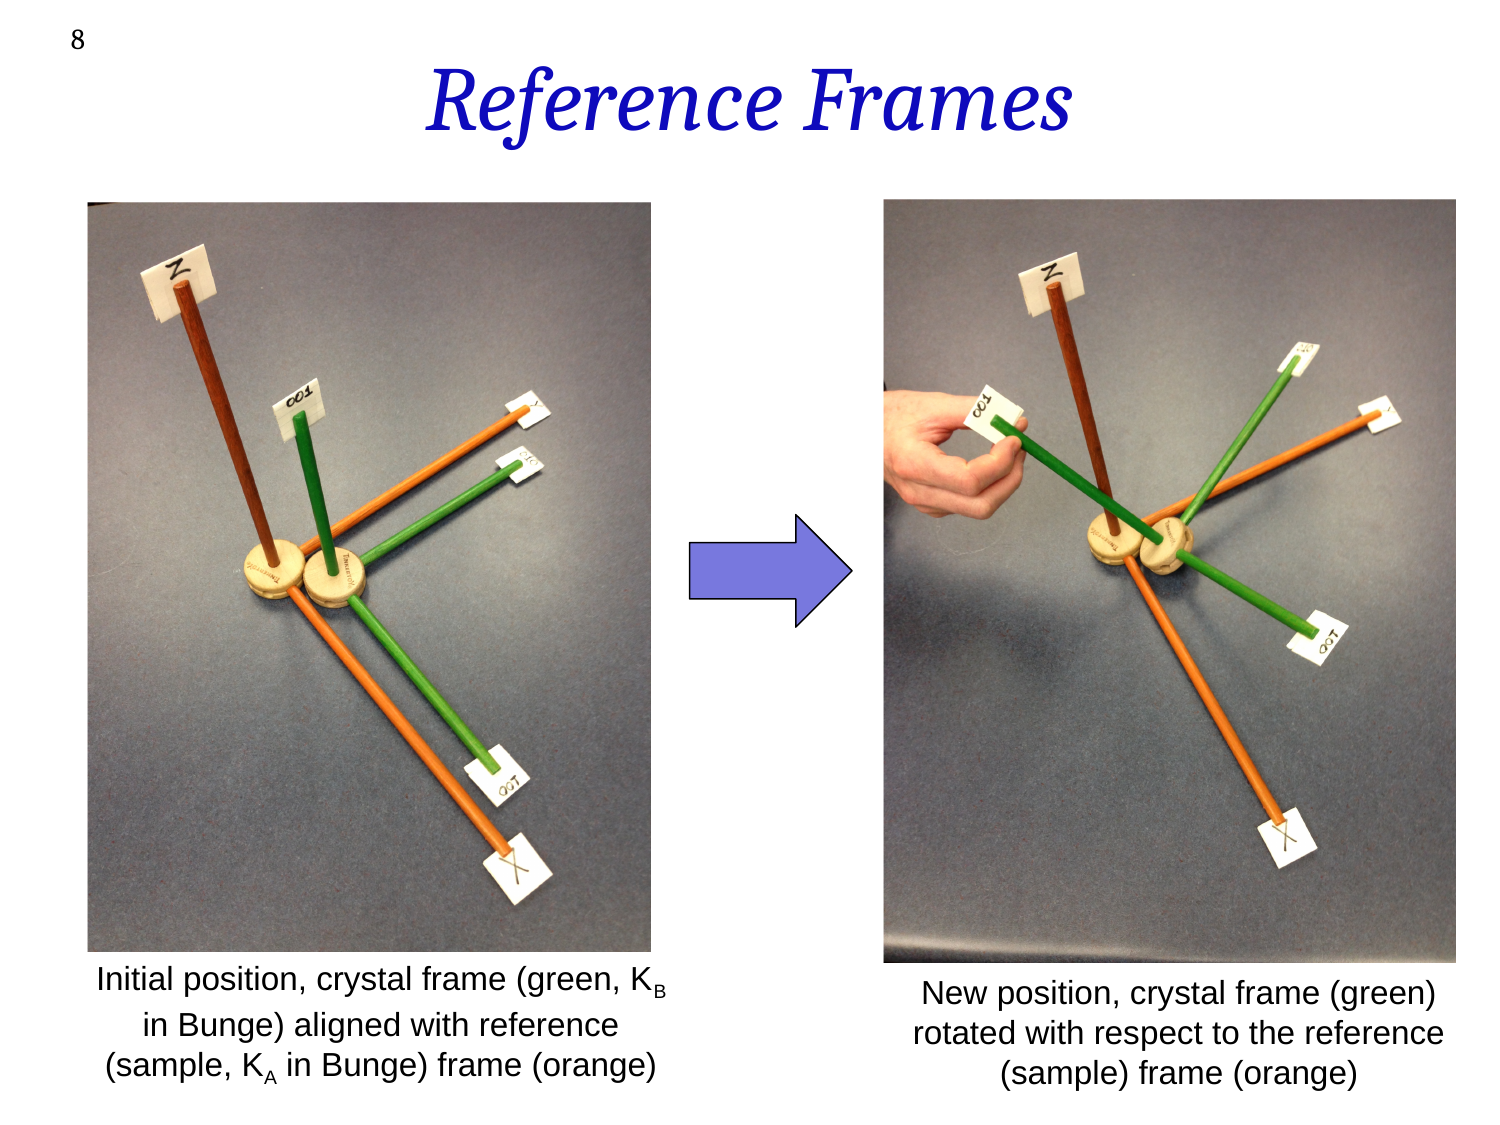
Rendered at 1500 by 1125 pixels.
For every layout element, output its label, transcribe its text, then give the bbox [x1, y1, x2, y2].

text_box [689, 199, 1456, 963]
text_box Initial position, crystal frame (green, KB in Bunge) aligned with reference (sample, KA in Bunge) frame (orange) [74, 949, 688, 1096]
picture [0, 203, 689, 949]
title Reference Frames [112, 24, 1388, 163]
slide_number 8 [12, 12, 101, 76]
text_box New position, crystal frame (green) rotated with respect to the reference (sample) frame (orange) [891, 963, 1467, 1099]
